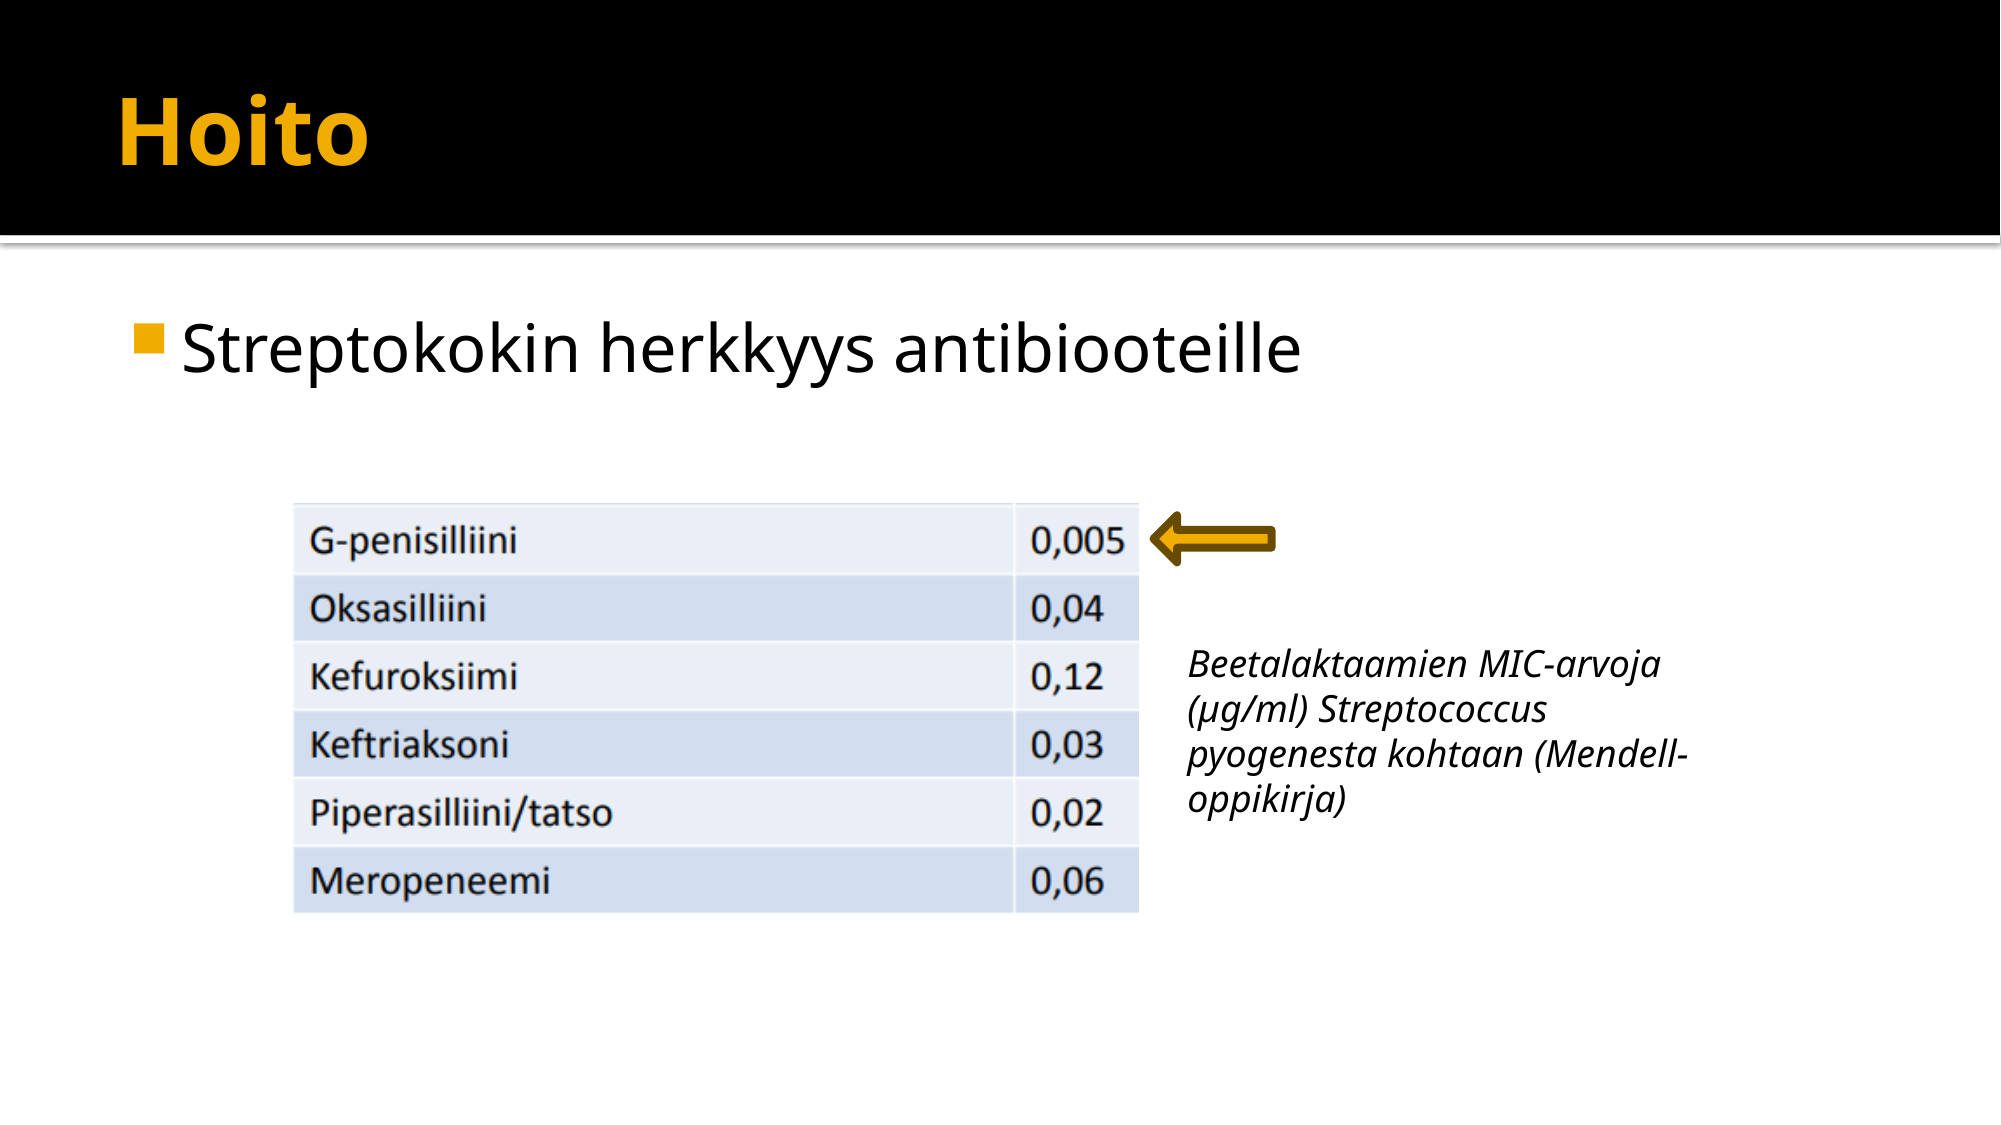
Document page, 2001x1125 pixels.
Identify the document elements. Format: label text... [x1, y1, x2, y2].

title Hoito [99, 25, 1900, 231]
text_box Beetalaktaamien MIC-arvoja (µg/ml) Streptococcus pyogenesta kohtaan (Mendell-oppikirja) [1172, 633, 1733, 828]
list Streptokokin herkkyys antibiooteille [99, 291, 1900, 1050]
picture [291, 503, 1139, 915]
text_box [1149, 511, 1276, 567]
